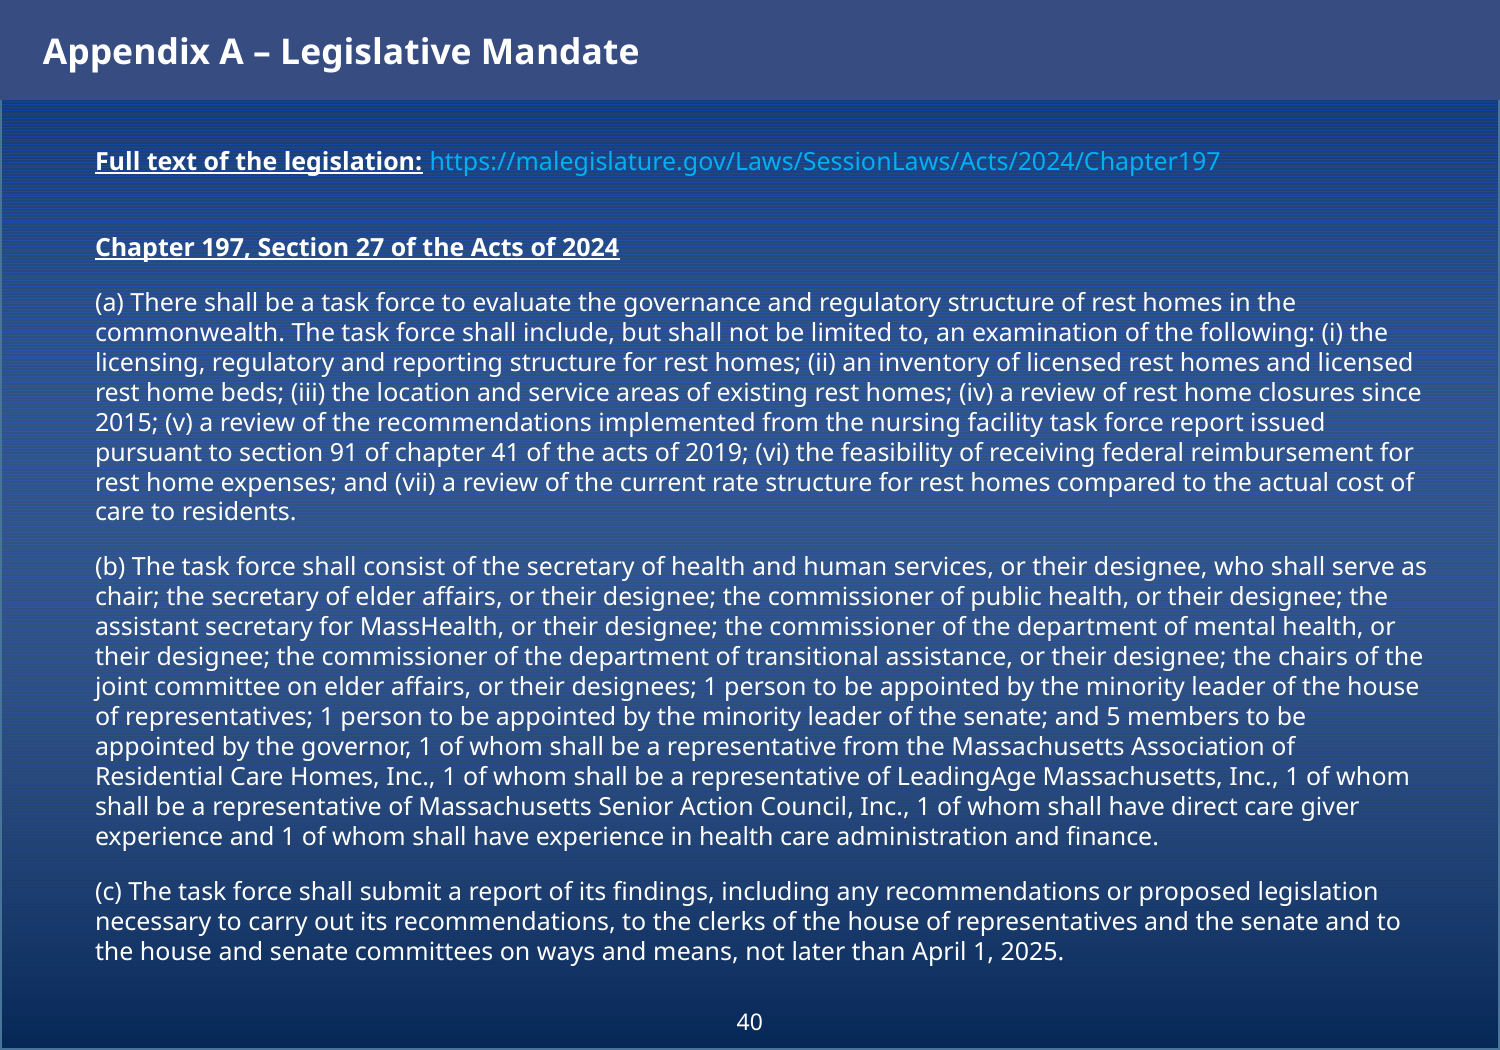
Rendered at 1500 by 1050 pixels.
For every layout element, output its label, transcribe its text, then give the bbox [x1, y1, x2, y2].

text_box 40 [624, 999, 875, 1050]
text_box Appendix A – Legislative Mandate [0, 0, 1500, 100]
text_box Full text of the legislation: https://malegislature.gov/Laws/SessionLaws/Acts/2024/Chapter197 Chapter 197, Section 27 of the Acts of 2024 (a) There shall be a task force to evaluate the governance and regulatory structure of rest homes in the commonwealth. The task force shall include, but shall not be limited to, an examination of the following: (i) the licensing, regulatory and reporting structure for rest homes; (ii) an inventory of licensed rest homes and licensed rest home beds; (iii) the location and service areas of existing rest homes; (iv) a review of rest home closures since 2015; (v) a review of the recommendations implemented from the nursing facility task force report issued pursuant to section 91 of chapter 41 of the acts of 2019; (vi) the feasibility of receiving federal reimbursement for rest home expenses; and (vii) a review of the current rate structure for rest homes compared to the actual cost of care to residents. (b) The task force shall consist of the secretary of health and human services, or their designee, who shall serve as chair; the secretary of elder affairs, or their designee; the commissioner of public health, or their designee; the assistant secretary for MassHealth, or their designee; the commissioner of the department of mental health, or their designee; the commissioner of the department of transitional assistance, or their designee; the chairs of the joint committee on elder affairs, or their designees; 1 person to be appointed by the minority leader of the house of representatives; 1 person to be appointed by the minority leader of the senate; and 5 members to be appointed by the governor, 1 of whom shall be a representative from the Massachusetts Association of Residential Care Homes, Inc., 1 of whom shall be a representative of LeadingAge Massachusetts, Inc., 1 of whom shall be a representative of Massachusetts Senior Action Council, Inc., 1 of whom shall have direct care giver experience and 1 of whom shall have experience in health care administration and finance. (c) The task force shall submit a report of its findings, including any recommendations or proposed legislation necessary to carry out its recommendations, to the clerks of the house of representatives and the senate and to the house and senate committees on ways and means, not later than April 1, 2025. [87, 137, 1438, 950]
